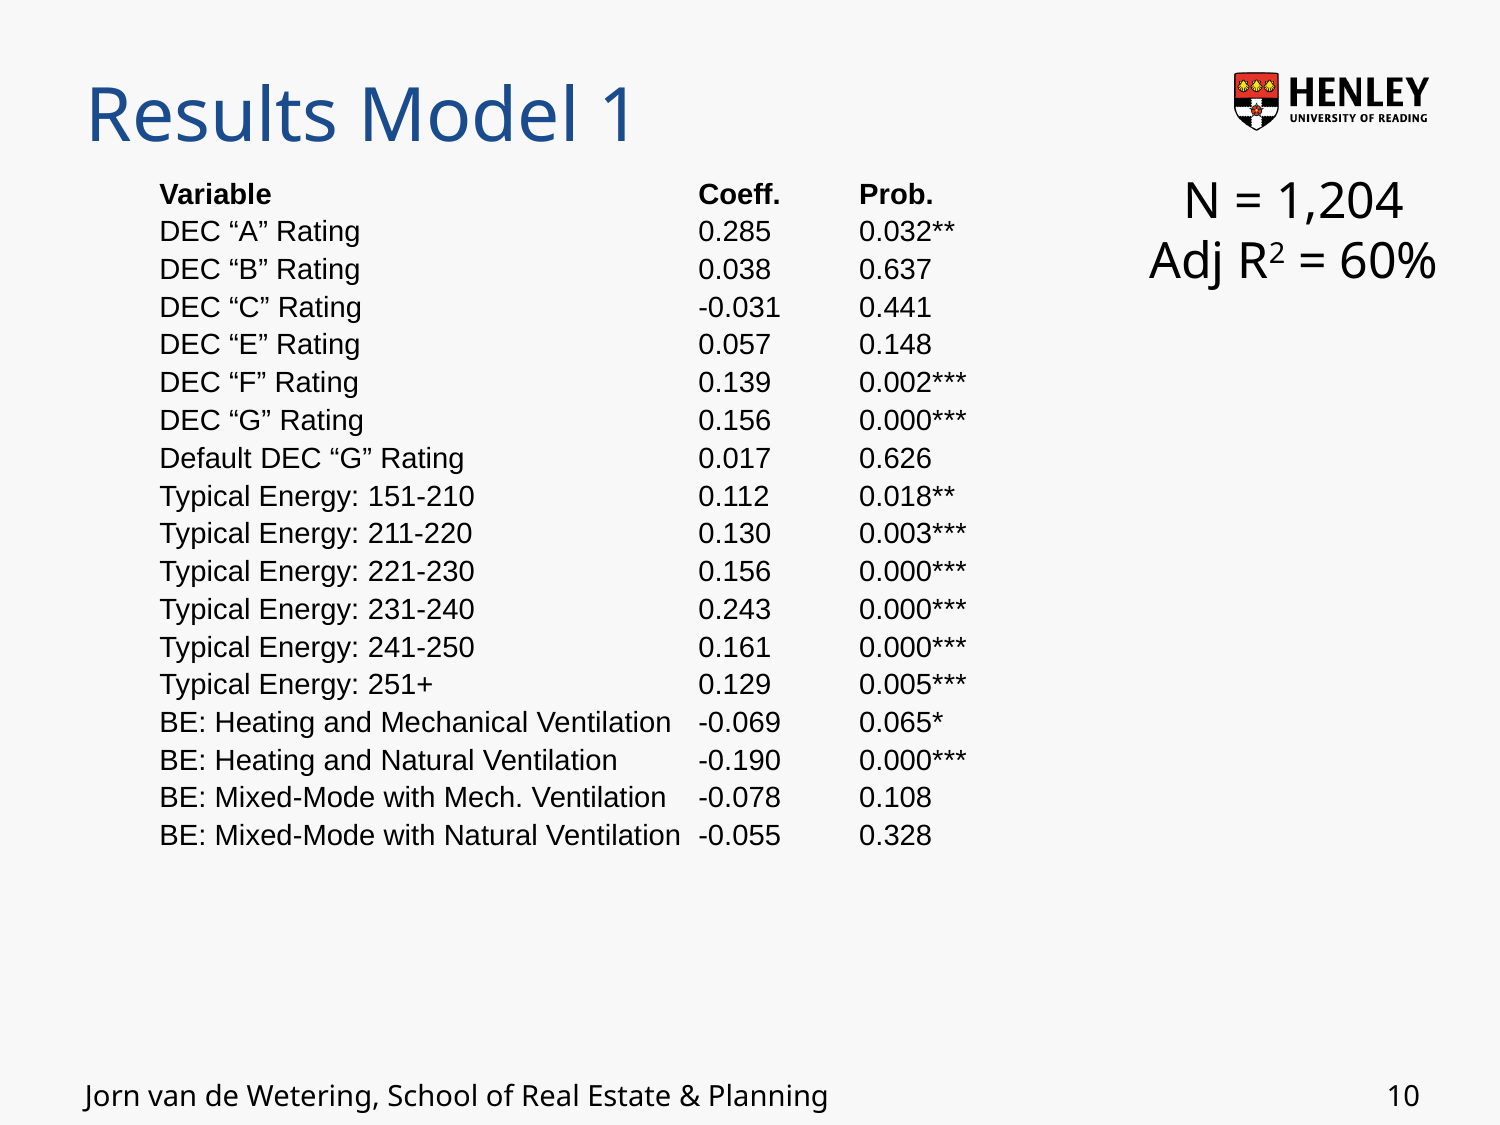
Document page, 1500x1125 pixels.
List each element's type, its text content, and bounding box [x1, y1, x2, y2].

picture [1234, 71, 1429, 136]
table_cell 0.000*** [859, 626, 1004, 663]
table_cell 0.032** [859, 210, 1004, 248]
table_cell 0.000*** [859, 399, 1004, 437]
table_cell 0.017 [698, 437, 859, 475]
table_cell DEC “C” Rating [159, 286, 698, 324]
table_cell BE: Mixed-Mode with Mech. Ventilation [159, 776, 698, 814]
table_cell 0.285 [698, 210, 859, 248]
table_cell BE: Heating and Natural Ventilation [159, 739, 698, 776]
table_cell Typical Energy: 231-240 [159, 588, 698, 626]
table_cell 0.112 [698, 475, 859, 512]
table_cell 0.000*** [859, 588, 1004, 626]
table_cell 0.002*** [859, 361, 1004, 399]
table_cell Typical Energy: 251+ [159, 663, 698, 701]
table_cell -0.069 [698, 701, 859, 739]
table_cell -0.055 [698, 814, 859, 852]
table_cell BE: Heating and Mechanical Ventilation [159, 701, 698, 739]
table_cell 0.108 [859, 776, 1004, 814]
table_cell BE: Mixed-Mode with Natural Ventilation [159, 814, 698, 852]
table_cell 0.156 [698, 399, 859, 437]
table_cell 0.003*** [859, 512, 1004, 550]
table_cell 0.139 [698, 361, 859, 399]
table_cell DEC “G” Rating [159, 399, 698, 437]
table_header Variable [159, 173, 698, 210]
table_cell 0.161 [698, 626, 859, 663]
table_cell 0.018** [859, 475, 1004, 512]
table_cell 0.441 [859, 286, 1004, 324]
table_cell 0.065* [859, 701, 1004, 739]
table_cell 0.057 [698, 324, 859, 361]
table_cell 0.156 [698, 550, 859, 588]
table_cell -0.031 [698, 286, 859, 324]
table_cell -0.190 [698, 739, 859, 776]
table_cell Typical Energy: 241-250 [159, 626, 698, 663]
table_cell Typical Energy: 221-230 [159, 550, 698, 588]
table_header Prob. [859, 173, 1004, 210]
table_cell 0.637 [859, 248, 1004, 286]
table_cell DEC “B” Rating [159, 248, 698, 286]
table_cell 0.130 [698, 512, 859, 550]
table_cell DEC “F” Rating [159, 361, 698, 399]
table_cell 0.005*** [859, 663, 1004, 701]
table_cell 0.000*** [859, 550, 1004, 588]
table_cell Typical Energy: 211-220 [159, 512, 698, 550]
table_cell 0.038 [698, 248, 859, 286]
table_header Coeff. [698, 173, 859, 210]
table_cell 0.148 [859, 324, 1004, 361]
table_cell 0.626 [859, 437, 1004, 475]
table_cell DEC “A” Rating [159, 210, 698, 248]
table_cell Default DEC “G” Rating [159, 437, 698, 475]
table_cell 0.328 [859, 814, 1004, 852]
title Results Model 1 [70, 44, 1219, 165]
text_box N = 1,204 Adj R2 = 60% [1134, 160, 1454, 296]
table_cell DEC “E” Rating [159, 324, 698, 361]
table_cell Typical Energy: 151-210 [159, 475, 698, 512]
table_cell 0.000*** [859, 739, 1004, 776]
table_cell -0.078 [698, 776, 859, 814]
slide_number 10 [1323, 1069, 1436, 1125]
table_cell 0.243 [698, 588, 859, 626]
table_cell 0.129 [698, 663, 859, 701]
